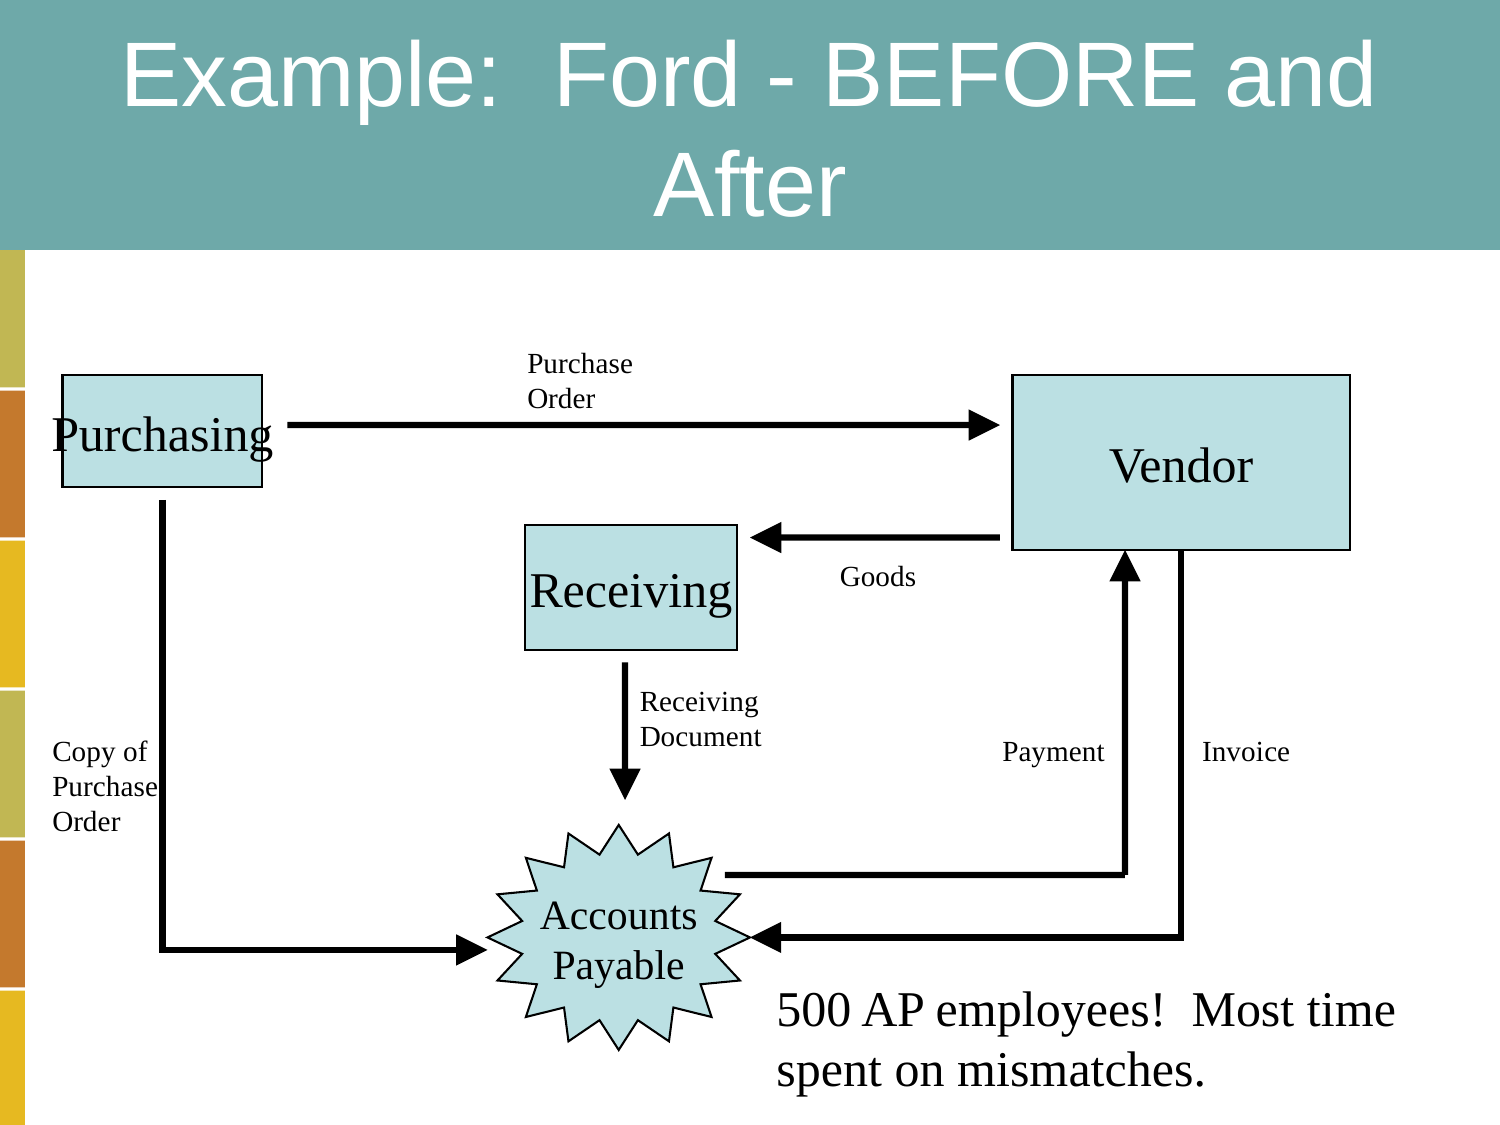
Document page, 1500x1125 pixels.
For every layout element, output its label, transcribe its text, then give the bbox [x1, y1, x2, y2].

text_box [750, 527, 770, 546]
text_box [287, 414, 1000, 436]
text_box Accounts Payable [487, 824, 750, 1050]
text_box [771, 527, 1160, 960]
text_box Purchasing [62, 375, 263, 488]
text_box Receiving [524, 525, 738, 650]
text_box Purchase Order [512, 337, 649, 423]
text_box Copy of Purchase Order [37, 724, 94, 845]
title Example: Ford - BEFORE and After [0, 0, 1500, 250]
text_box Invoice [1187, 724, 1306, 775]
text_box [614, 760, 636, 800]
text_box Receiving Document [624, 674, 766, 760]
text_box 500 AP employees! Most time spent on mismatches. [761, 969, 1412, 1104]
text_box Vendor [1012, 375, 1350, 550]
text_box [99, 562, 551, 888]
